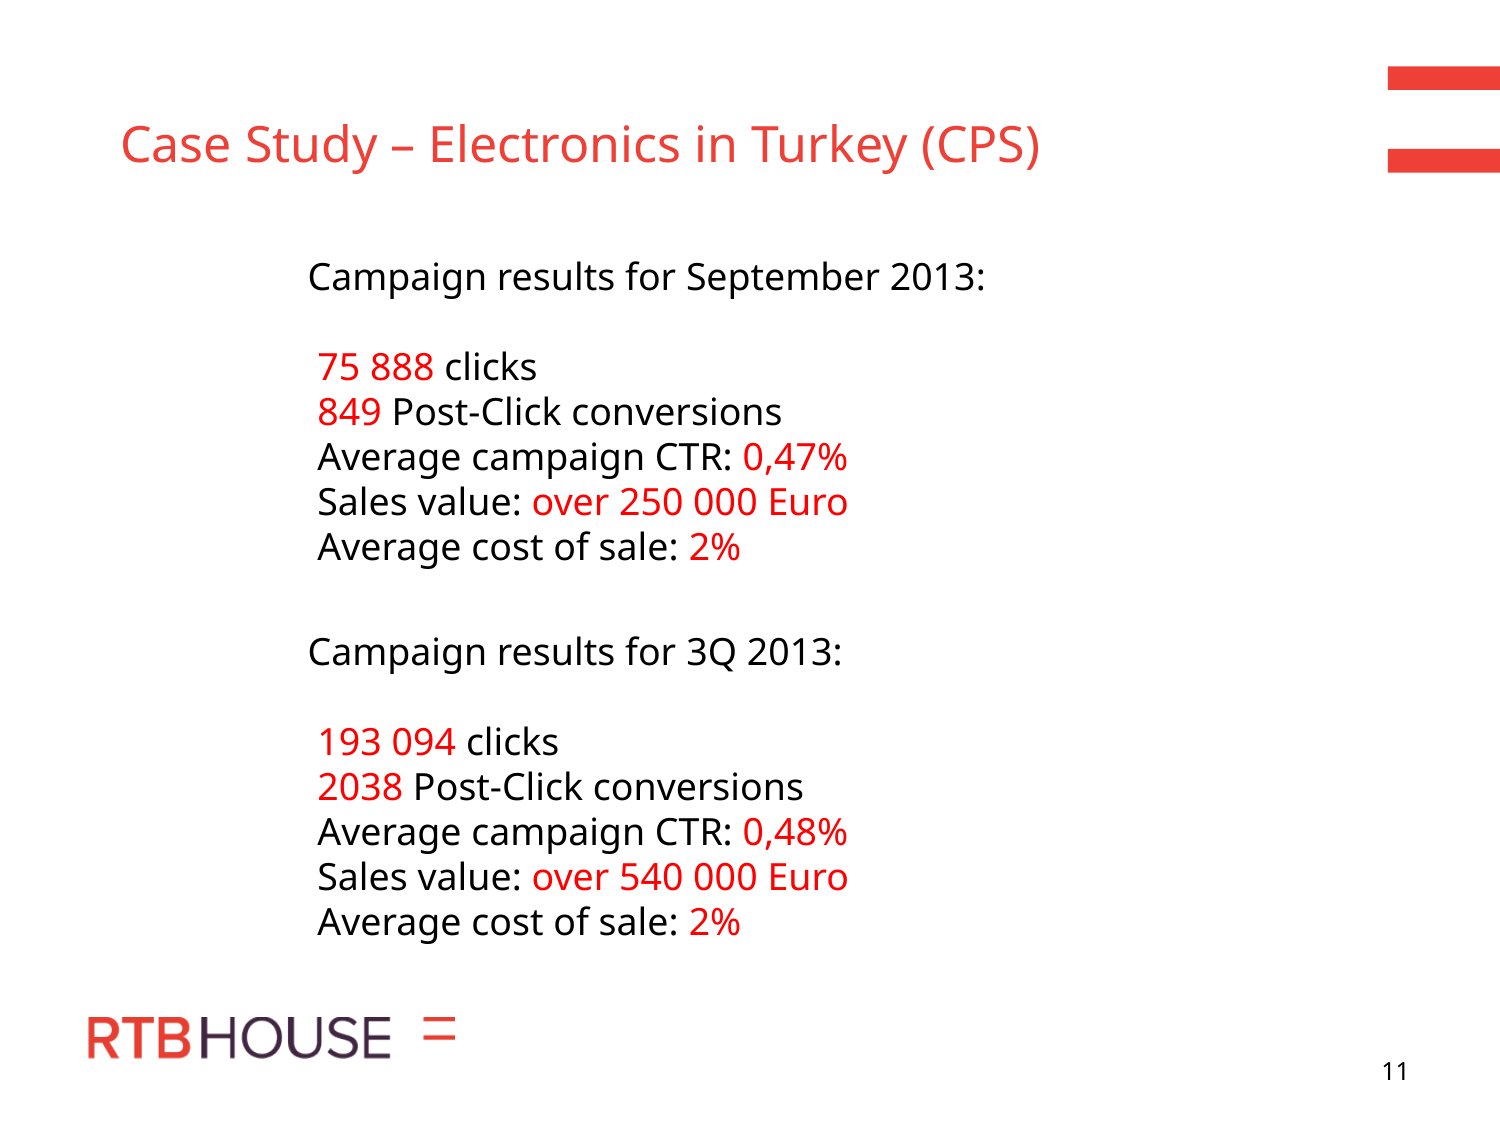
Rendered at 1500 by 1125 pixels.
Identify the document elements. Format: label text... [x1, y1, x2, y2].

text_box [1386, 147, 1500, 175]
text_box [1386, 64, 1500, 92]
picture [88, 1017, 455, 1059]
text_box Case Study – Electronics in Turkey (CPS) [105, 105, 1081, 241]
slide_number 11 [1074, 1042, 1425, 1103]
text_box Campaign results for September 2013: 75 888 clicks 849 Post-Click conversions Average campaign CTR: 0,47% Sales value: over 250 000 Euro Average cost of sale: 2% [292, 246, 1266, 576]
text_box Campaign results for 3Q 2013: 193 094 clicks 2038 Post-Click conversions Average campaign CTR: 0,48% Sales value: over 540 000 Euro Average cost of sale: 2% [292, 621, 1043, 951]
